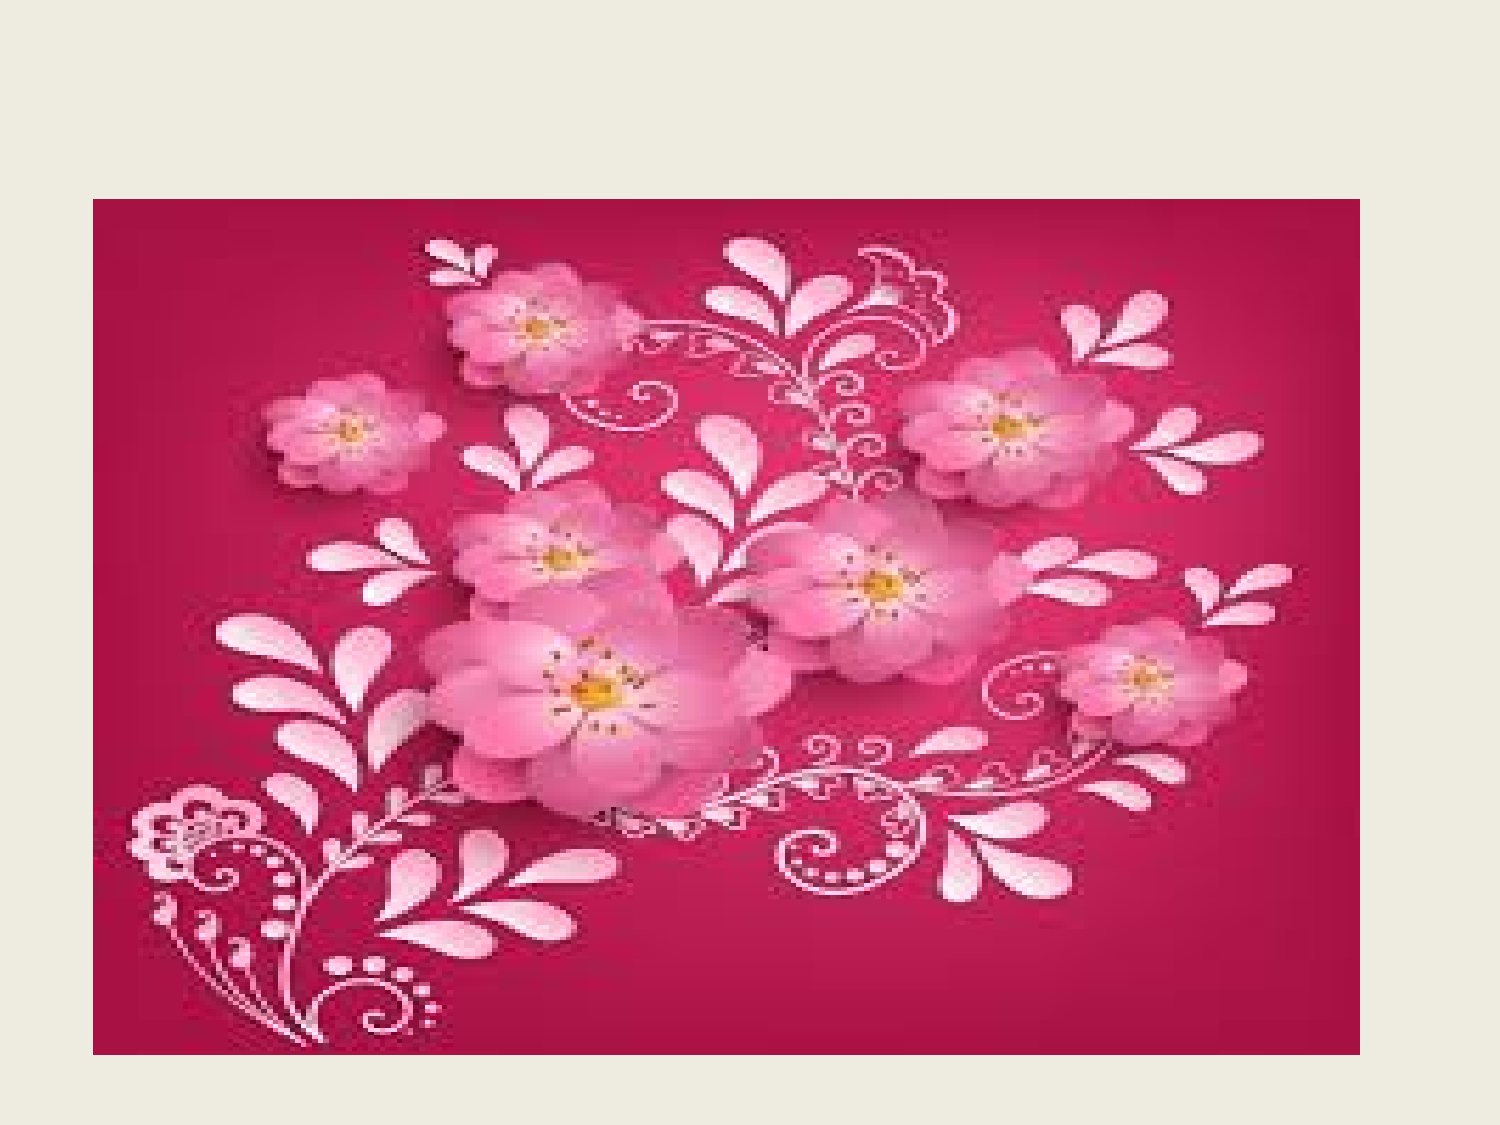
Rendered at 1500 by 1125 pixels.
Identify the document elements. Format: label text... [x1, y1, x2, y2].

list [93, 198, 1360, 1055]
title МАТУСІ – НАШІ КВІТИ [159, 160, 1432, 349]
